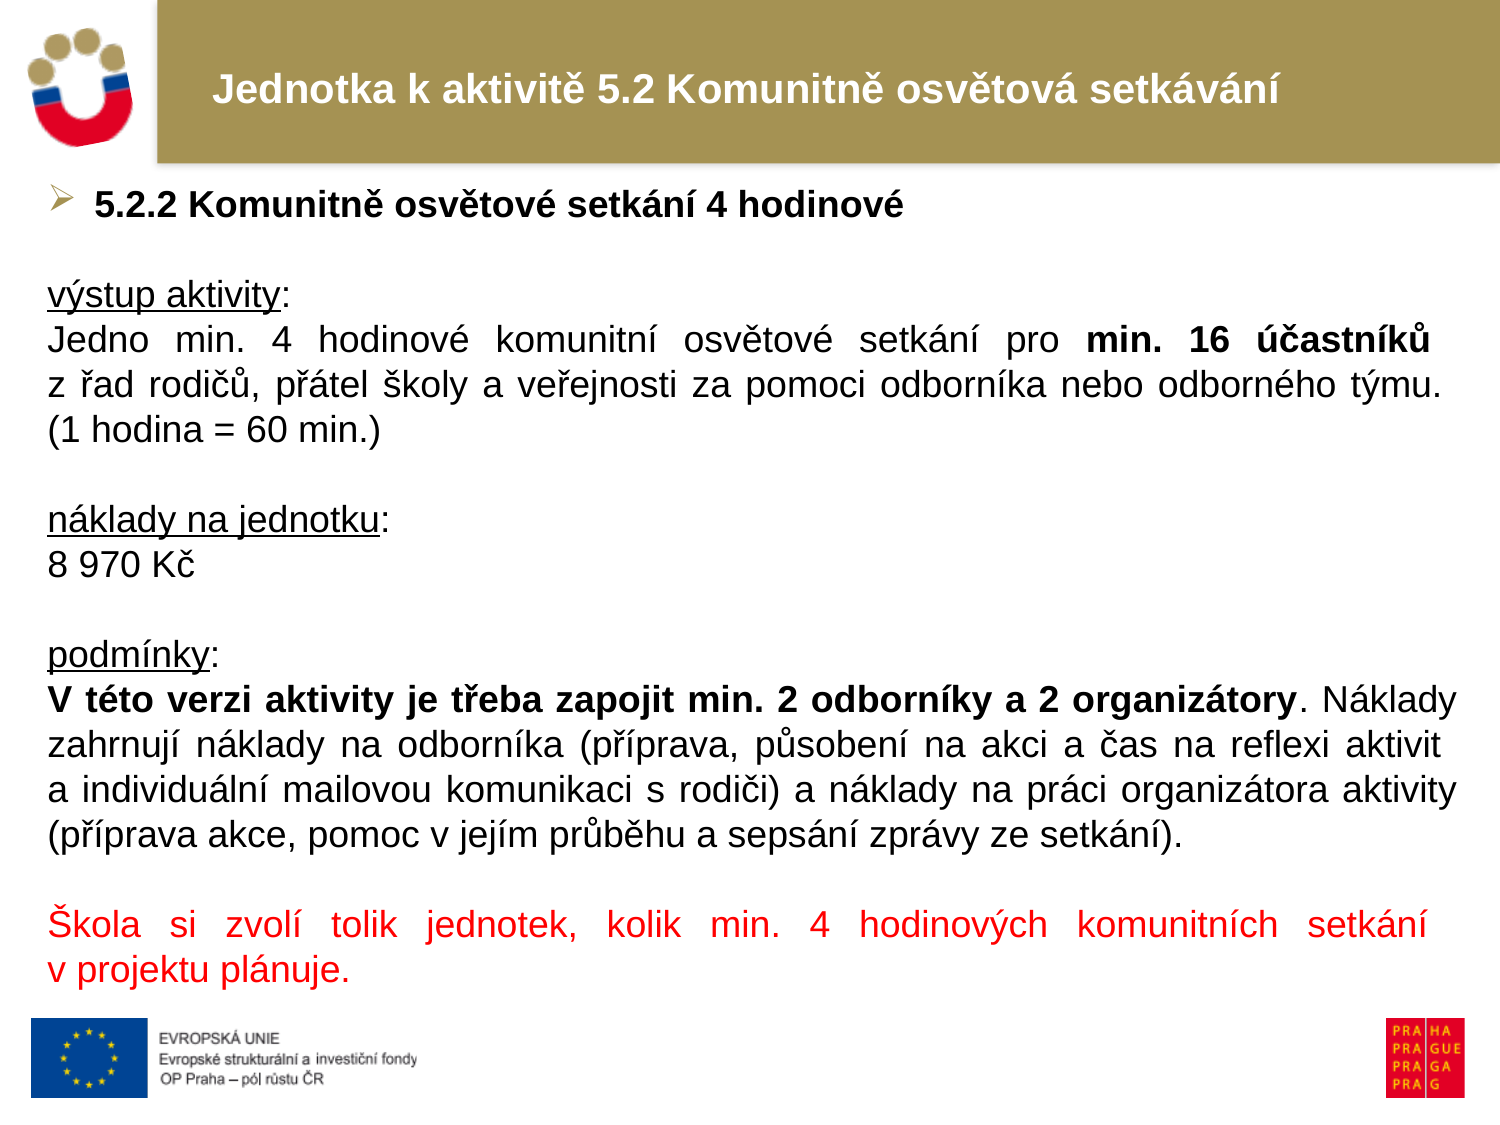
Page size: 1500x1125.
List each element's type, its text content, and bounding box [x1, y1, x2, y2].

text_box [374, 77, 1125, 139]
title Jednotka k aktivitě 5.2 Komunitně osvětová setkávání [197, 60, 1424, 113]
text_box 5.2.2 Komunitně osvětové setkání 4 hodinové výstup aktivity: Jedno min. 4 hodinové komunitní osvětové setkání pro min. 16 účastníků z řad rodičů, přátel školy a veřejnosti za pomoci odborníka nebo odborného týmu. (1 hodina = 60 min.) náklady na jednotku: 8 970 Kč podmínky: V této verzi aktivity je třeba zapojit min. 2 odborníky a 2 organizátory. Náklady zahrnují náklady na odborníka (příprava, působení na akci a čas na reflexi aktivit a individuální mailovou komunikaci s rodiči) a náklady na práci organizátora aktivity (příprava akce, pomoc v jejím průběhu a sepsání zprávy ze setkání). Škola si zvolí tolik jednotek, kolik min. 4 hodinových komunitních setkání v projektu plánuje. [32, 172, 1472, 1043]
